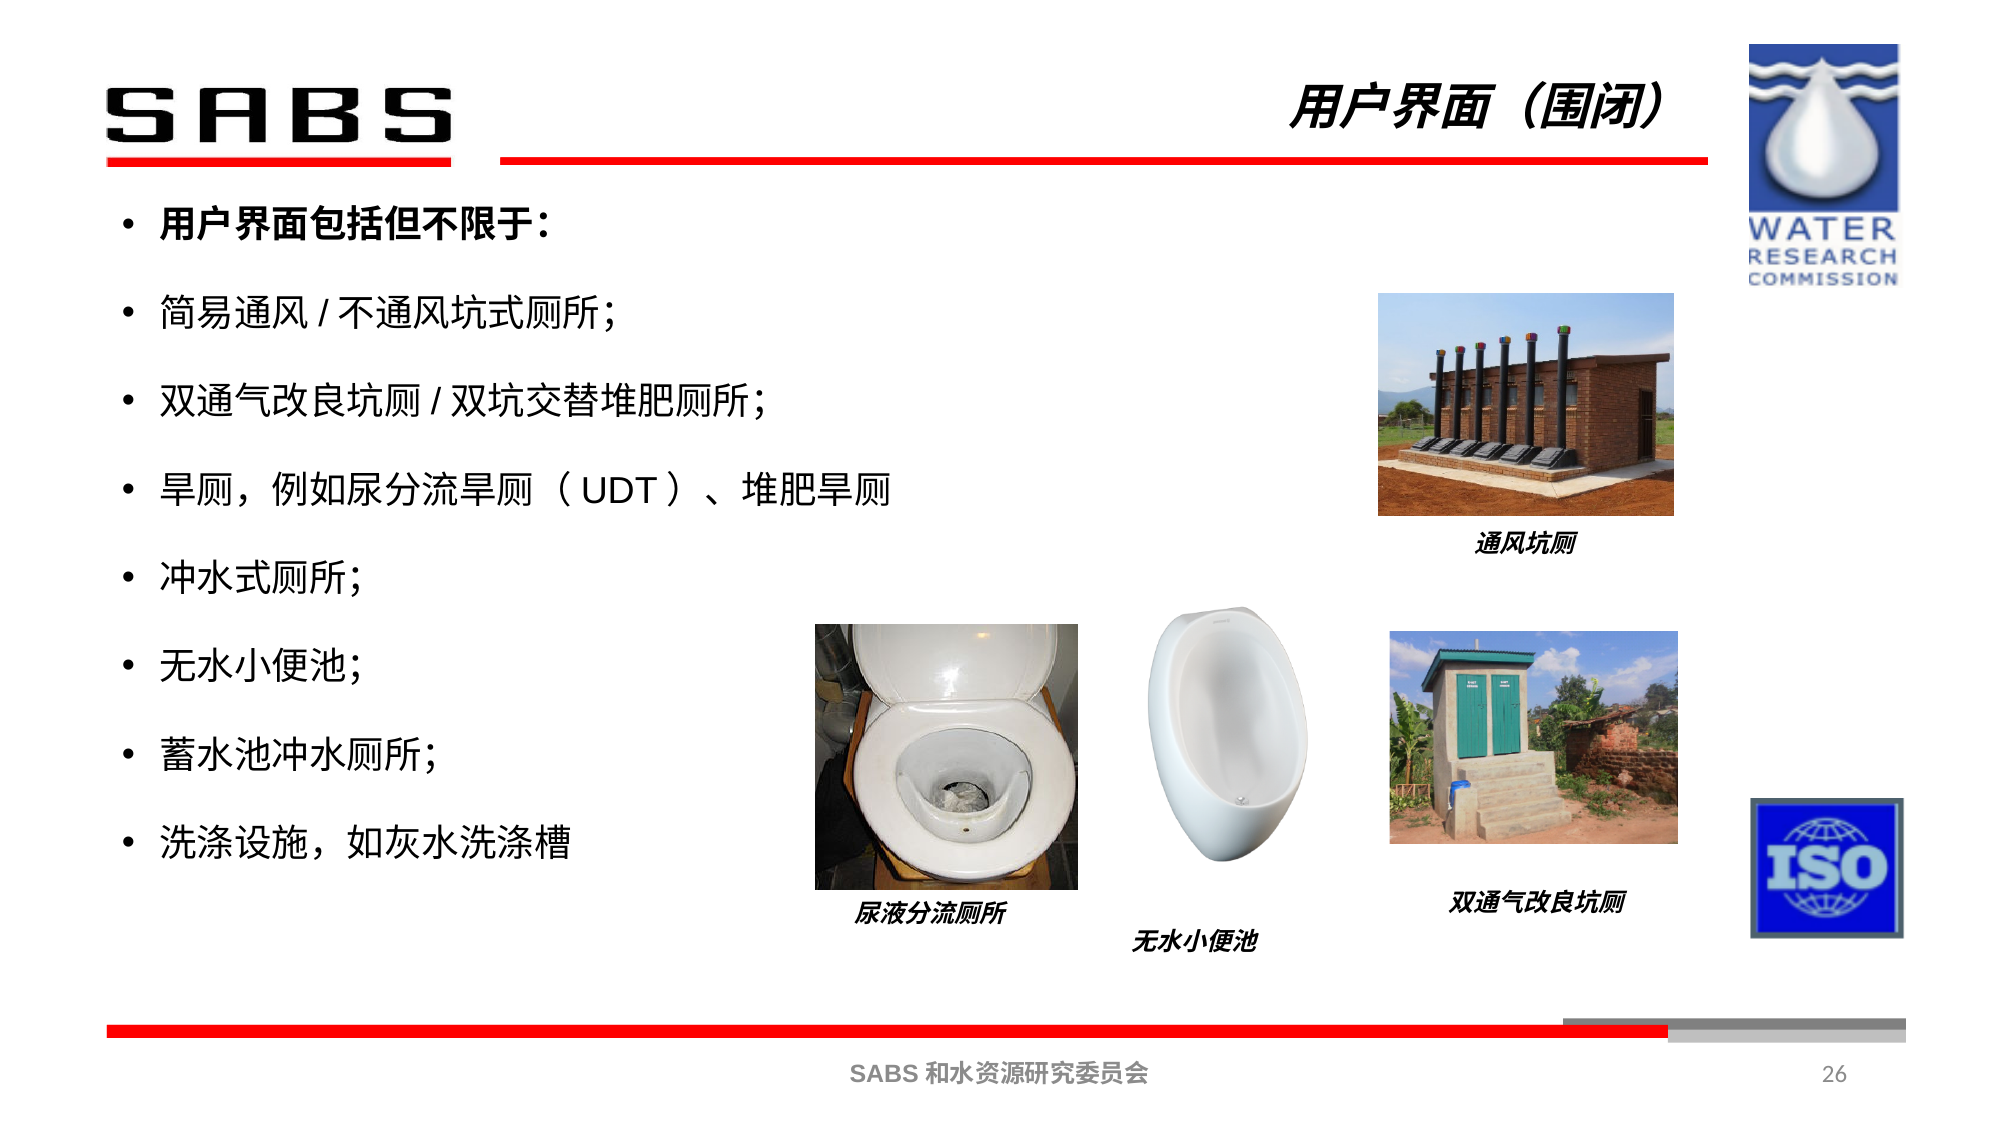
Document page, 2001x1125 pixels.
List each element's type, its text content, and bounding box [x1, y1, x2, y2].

picture [1389, 631, 1678, 844]
picture [1749, 44, 1906, 288]
slide_number 26 [1412, 1042, 1863, 1103]
picture [1100, 588, 1373, 879]
title 用户界面（围闭） [500, 74, 1704, 148]
picture [1749, 798, 1906, 941]
list 用户界面包括但不限于： 简易通风/不通风坑式厕所； 双通气改良坑厕/双坑交替堆肥厕所； 旱厕，例如尿分流旱厕（UDT）、堆肥旱厕 冲水式厕所； 无水小便池； 蓄水池冲水厕所； 洗涤设施，如灰水洗涤槽 [106, 197, 1699, 942]
text_box 通风坑厕 [1412, 520, 1642, 565]
picture [815, 624, 1078, 890]
text_box 无水小便池 [1116, 917, 1379, 963]
text_box [499, 156, 1709, 166]
text_box 尿液分流厕所 [780, 889, 1078, 935]
picture [1378, 293, 1674, 516]
text_box 双通气改良坑厕 [1369, 879, 1708, 924]
picture [106, 84, 459, 167]
text_box [106, 1024, 1669, 1039]
